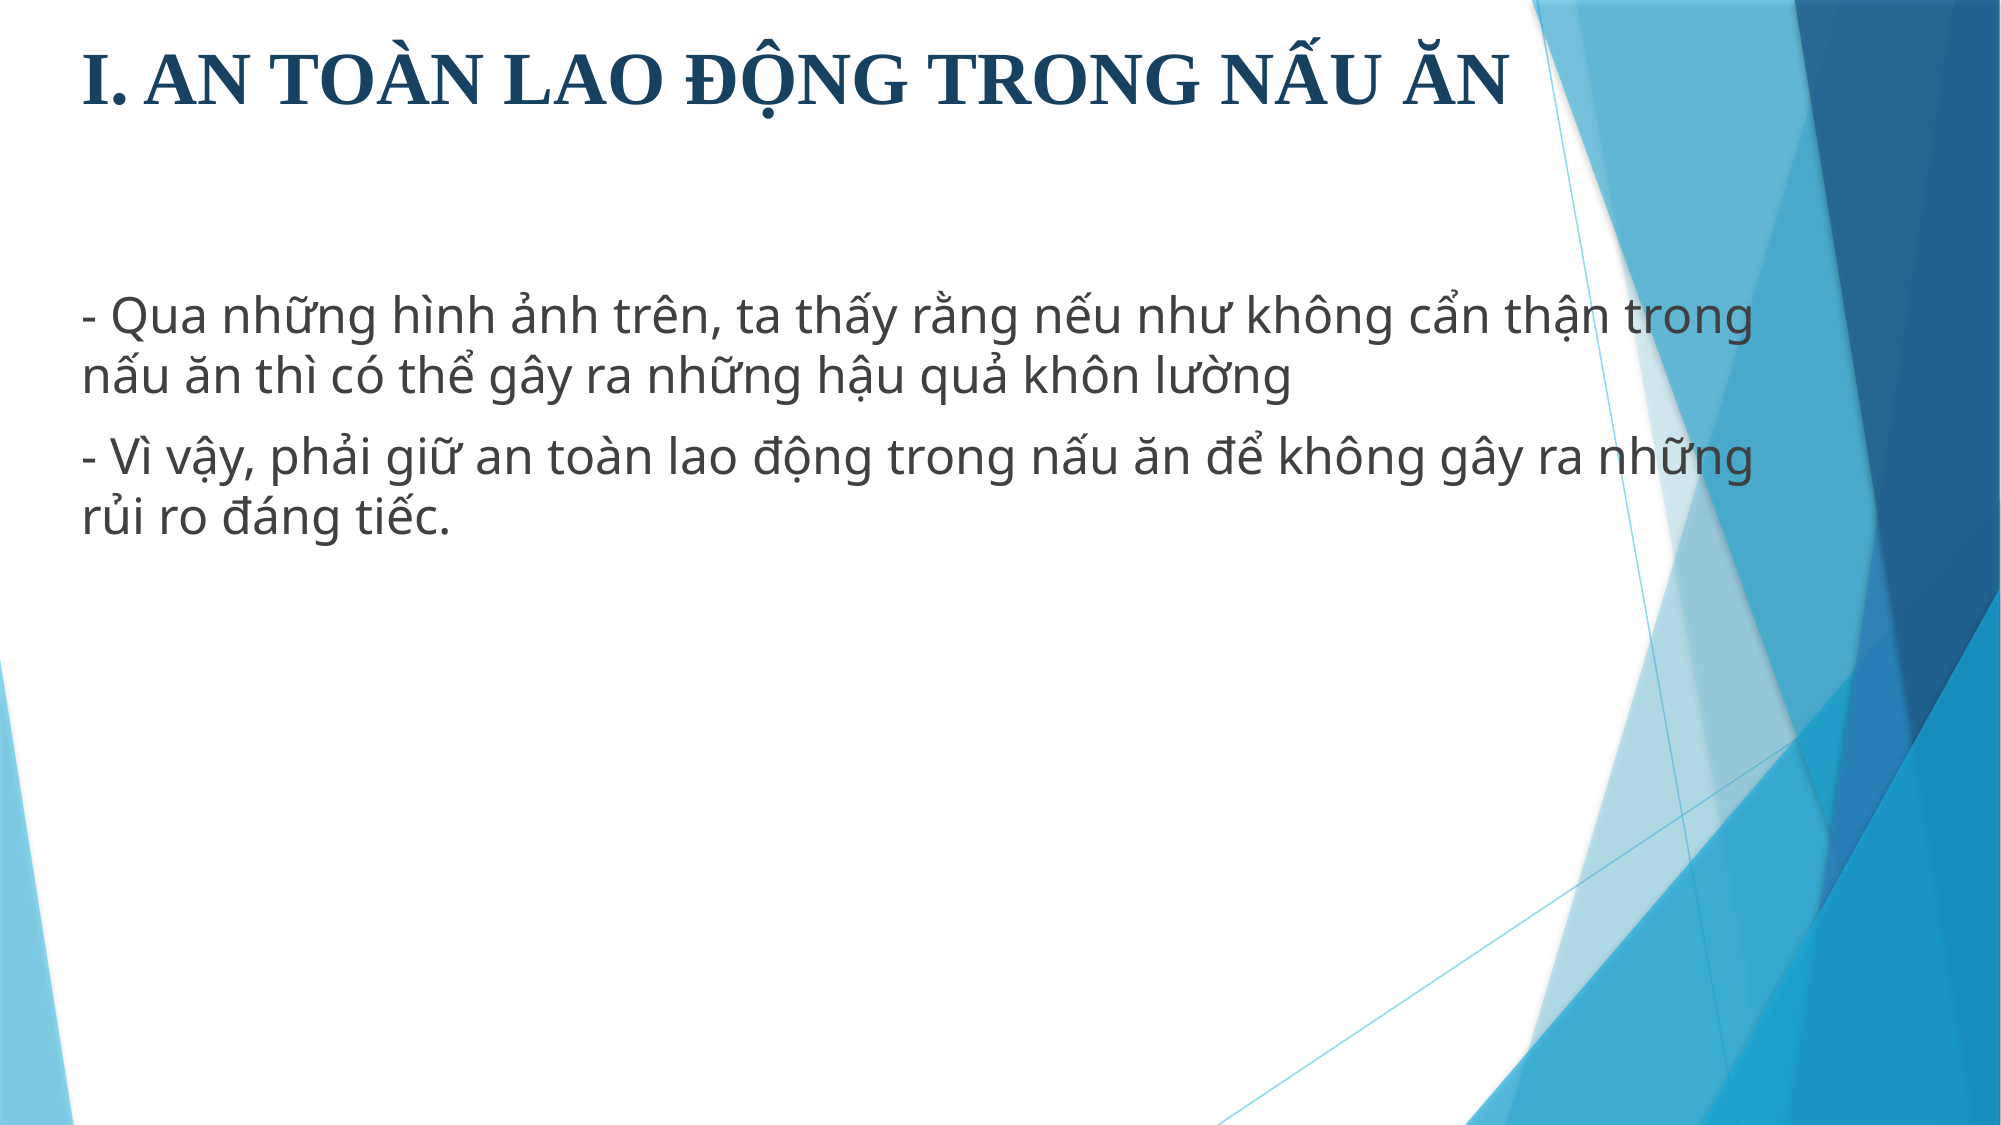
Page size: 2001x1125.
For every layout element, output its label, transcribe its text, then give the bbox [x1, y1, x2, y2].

title I. AN TOÀN LAO ĐỘNG TRONG NẤU ĂN [66, 21, 1612, 239]
list - Qua những hình ảnh trên, ta thấy rằng nếu như không cẩn thận trong nấu ăn thì có thể gây ra những hậu quả khôn lường - Vì vậy, phải giữ an toàn lao động trong nấu ăn để không gây ra những rủi ro đáng tiếc. [66, 276, 1795, 913]
